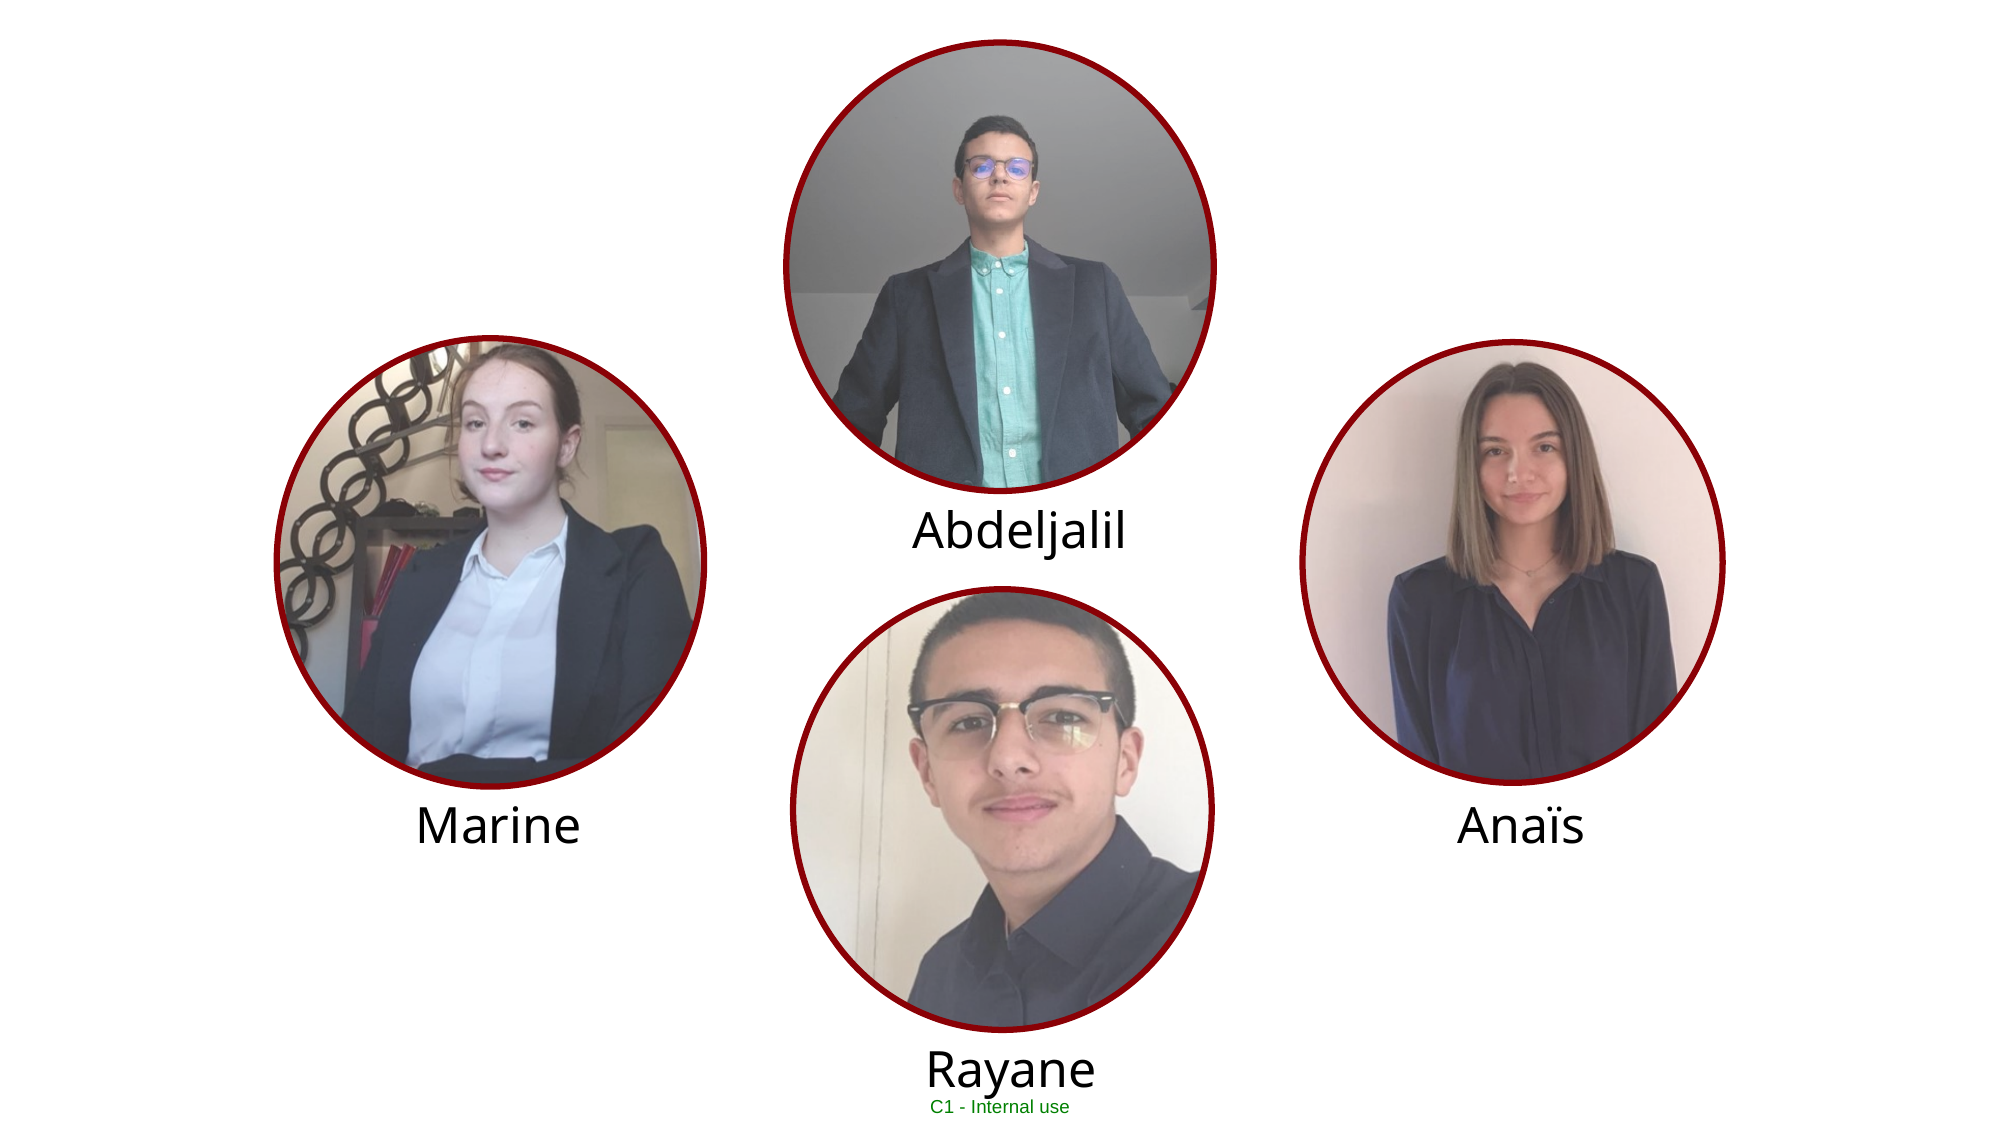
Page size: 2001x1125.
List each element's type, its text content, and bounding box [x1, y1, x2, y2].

text_box Abdeljalil [898, 490, 1143, 566]
text_box [275, 337, 706, 786]
text_box [785, 41, 1215, 490]
text_box Rayane [910, 1029, 1112, 1105]
text_box [1301, 341, 1724, 784]
text_box Marine [401, 786, 597, 862]
text_box [792, 588, 1213, 1029]
text_box Anaïs [1443, 786, 1601, 862]
